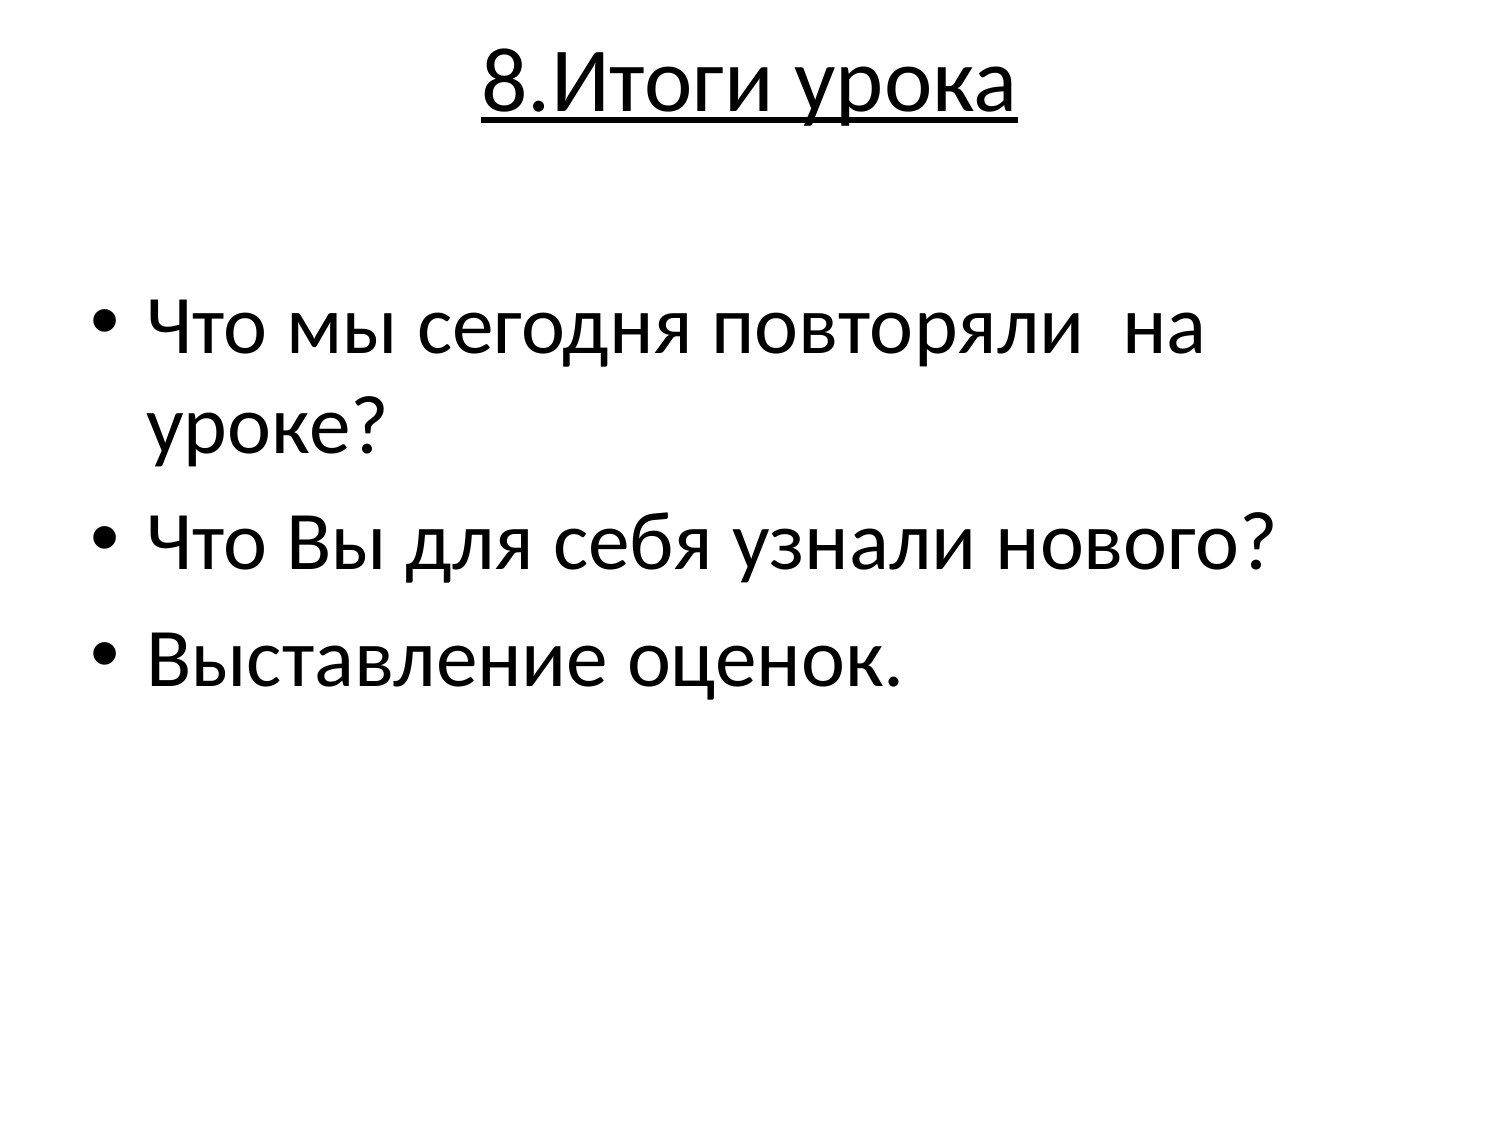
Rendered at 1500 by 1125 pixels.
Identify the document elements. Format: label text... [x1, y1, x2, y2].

title 8.Итоги урока [75, 0, 1425, 149]
list Что мы сегодня повторяли на уроке? Что Вы для себя узнали нового? Выставление оценок. [75, 262, 1425, 1005]
